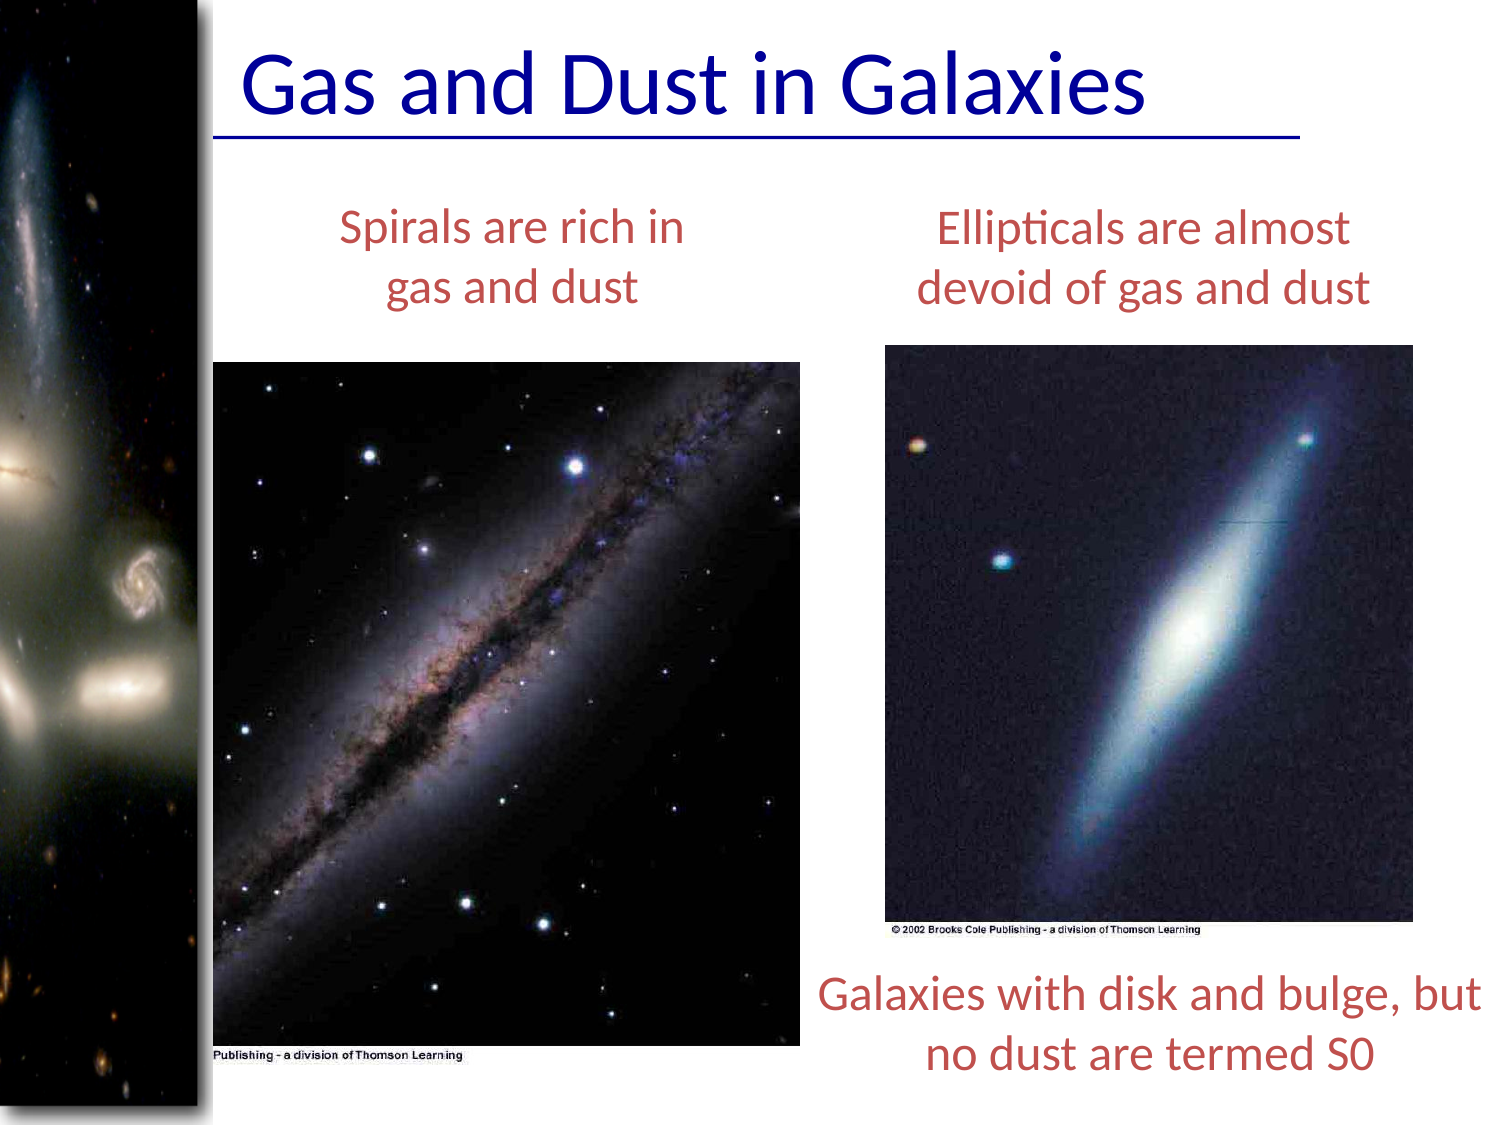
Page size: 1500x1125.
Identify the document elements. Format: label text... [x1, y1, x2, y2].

text_box Ellipticals are almost devoid of gas and dust [874, 187, 1413, 323]
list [885, 344, 1413, 938]
picture [0, 0, 213, 1125]
title Gas and Dust in Galaxies [225, 12, 1500, 143]
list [216, 362, 801, 1066]
text_box Spirals are rich in gas and dust [287, 186, 738, 322]
text_box Galaxies with disk and bulge, but no dust are termed S0 [800, 952, 1500, 1088]
